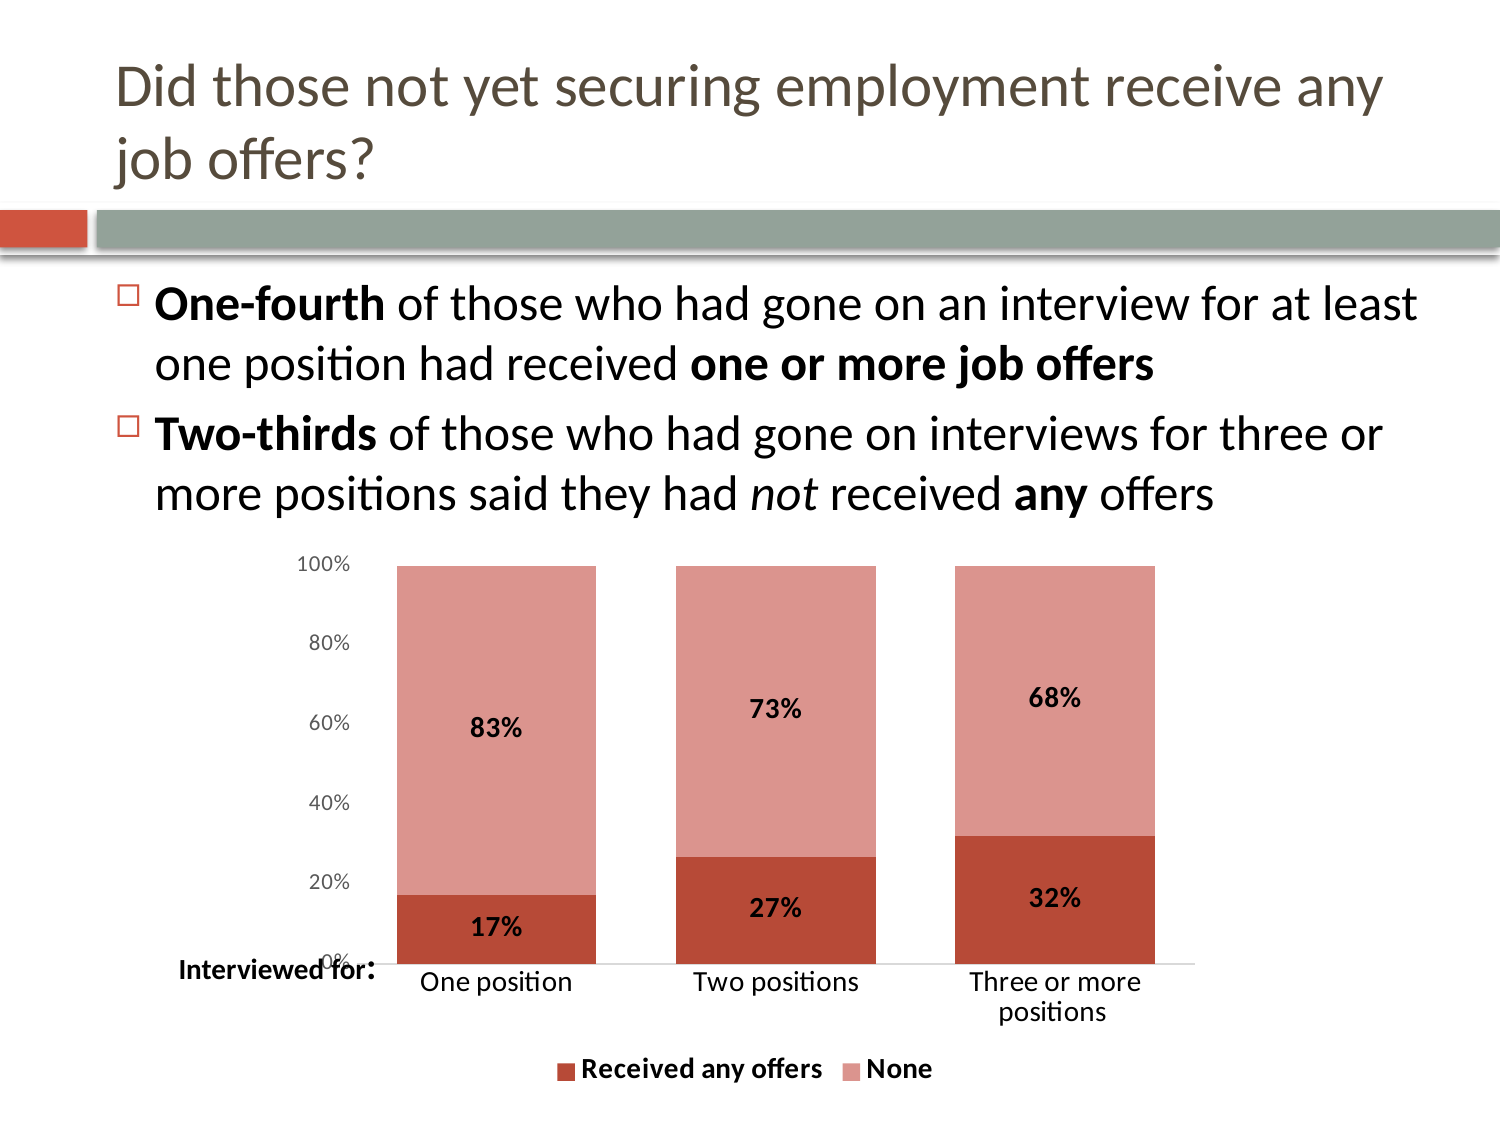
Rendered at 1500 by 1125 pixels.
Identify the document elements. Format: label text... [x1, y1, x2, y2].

text_box Interviewed for: [163, 934, 271, 995]
list One-fourth of those who had gone on an interview for at least one position had received one or more job offers Two-thirds of those who had gone on interviews for three or more positions said they had not received any offers [100, 262, 1438, 1125]
chart [277, 542, 1214, 1094]
title Did those not yet securing employment receive any job offers? [100, 37, 1438, 200]
